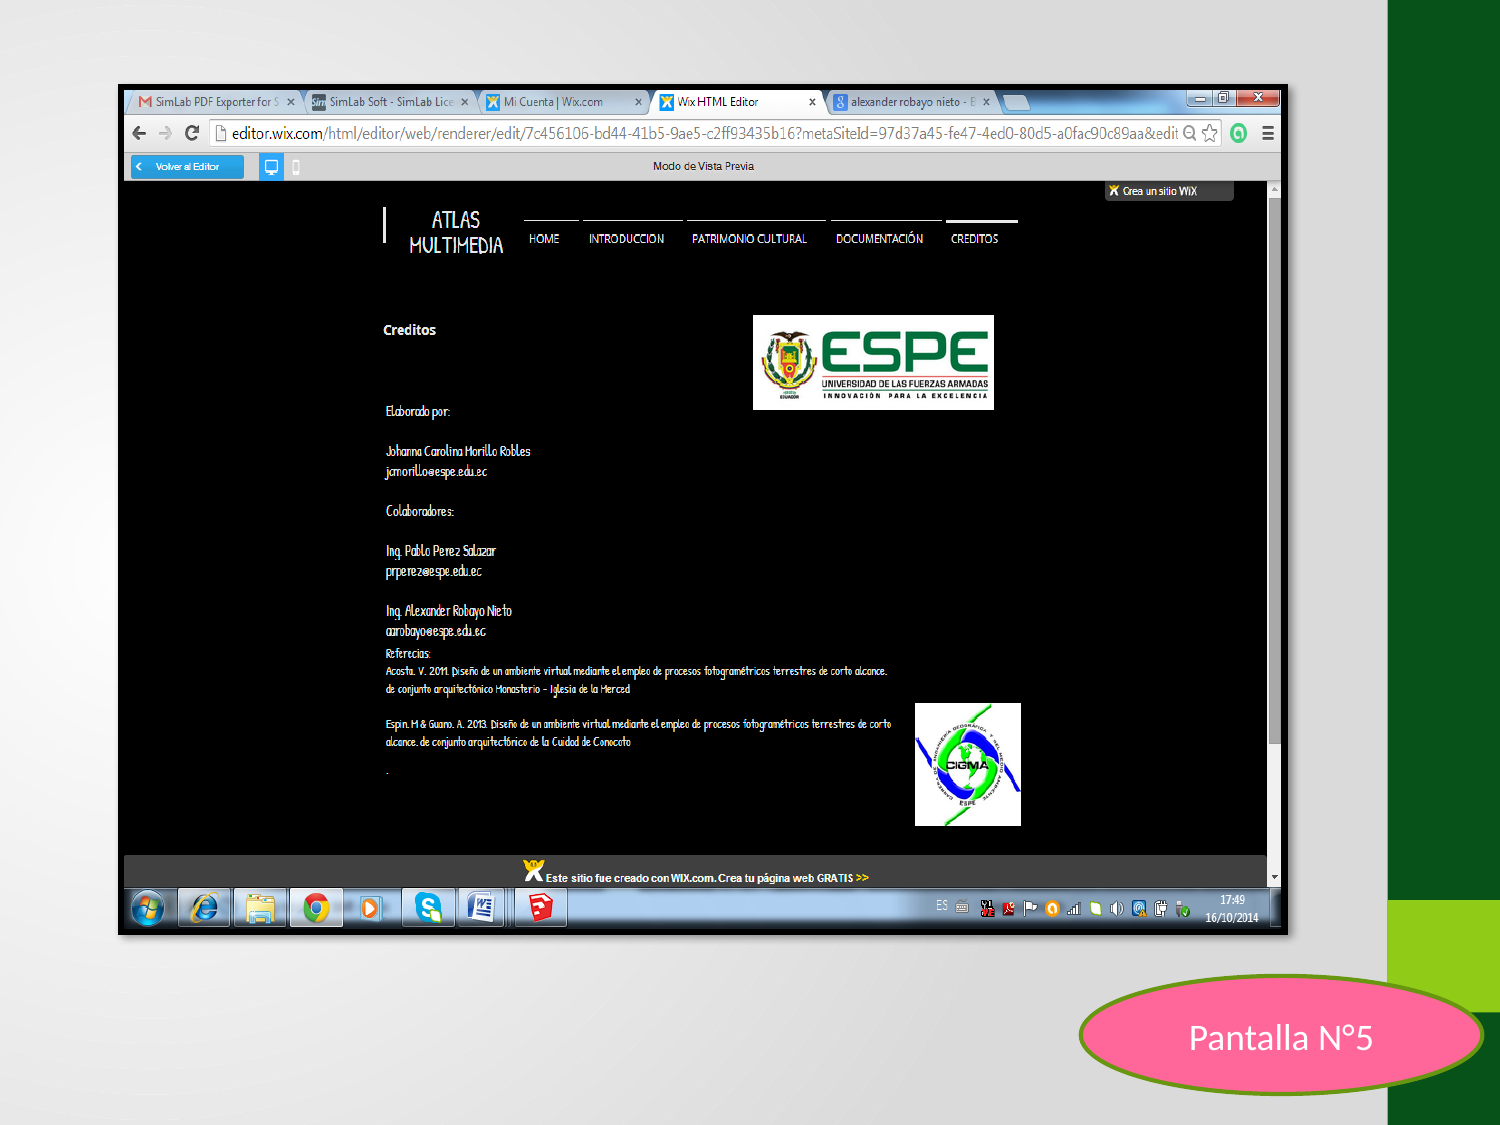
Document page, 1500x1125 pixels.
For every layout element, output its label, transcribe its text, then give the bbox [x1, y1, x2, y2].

text_box Pantalla N°5 [1078, 973, 1485, 1097]
picture [123, 89, 1282, 930]
